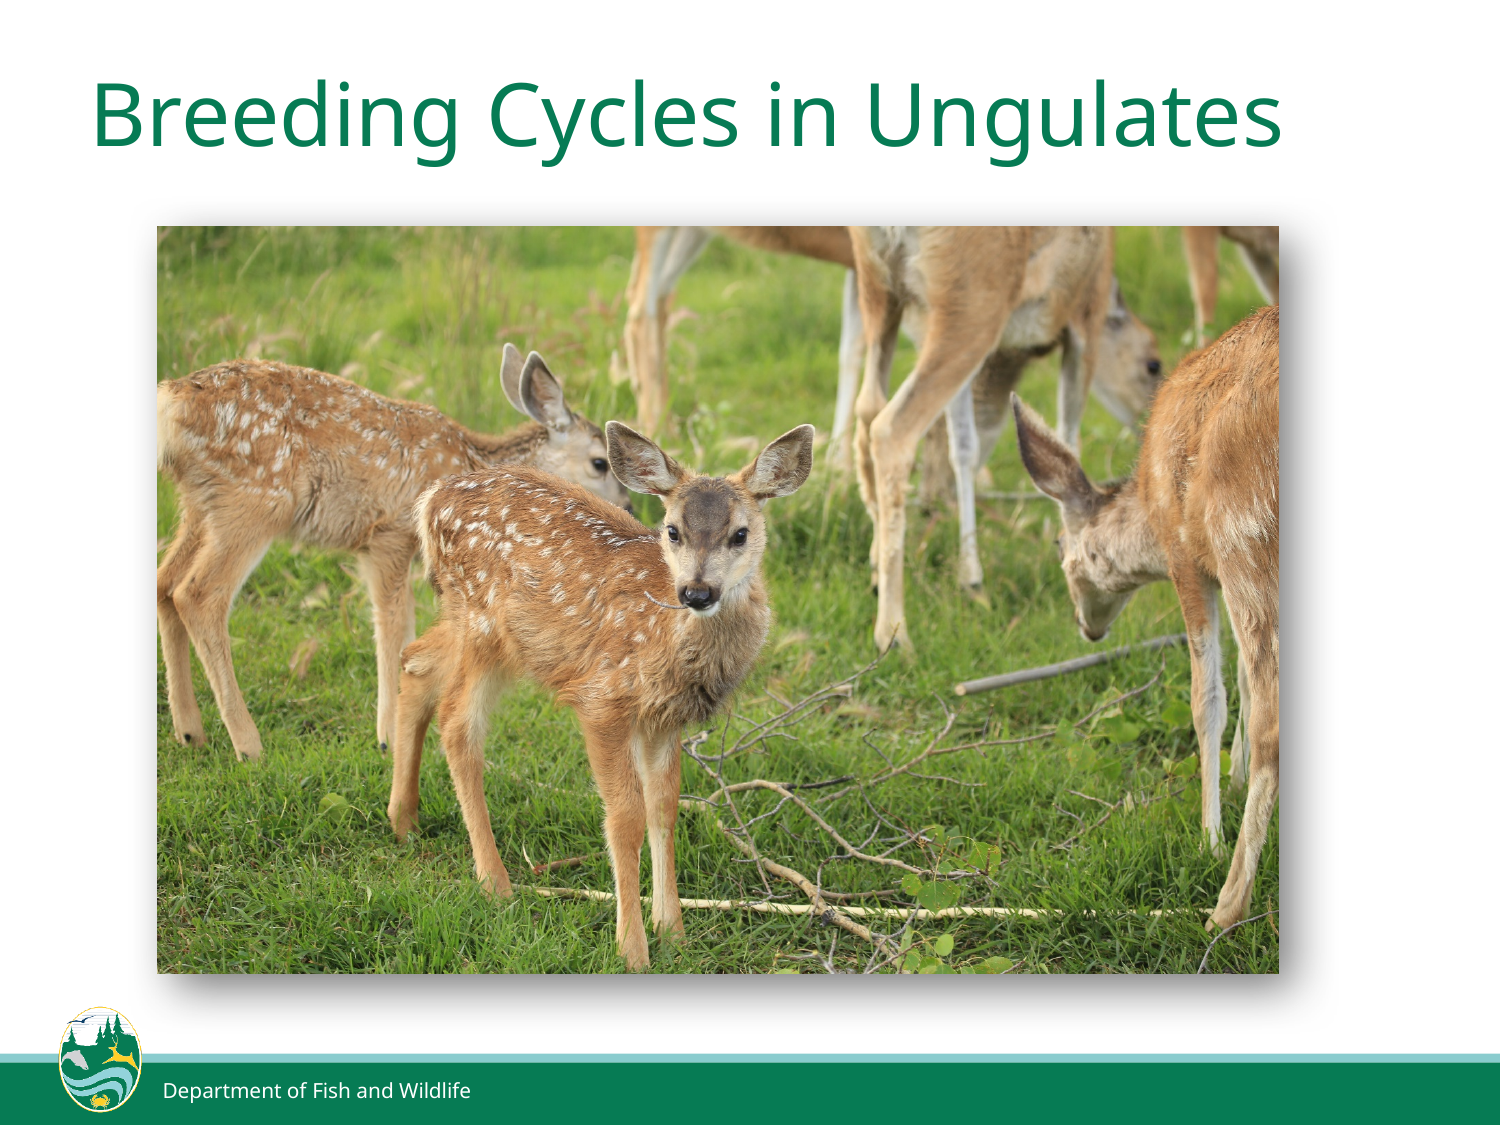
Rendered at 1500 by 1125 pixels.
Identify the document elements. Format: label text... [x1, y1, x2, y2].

picture [157, 226, 1279, 974]
text_box Breeding Cycles in Ungulates [74, 51, 1425, 202]
picture [56, 1004, 144, 1114]
